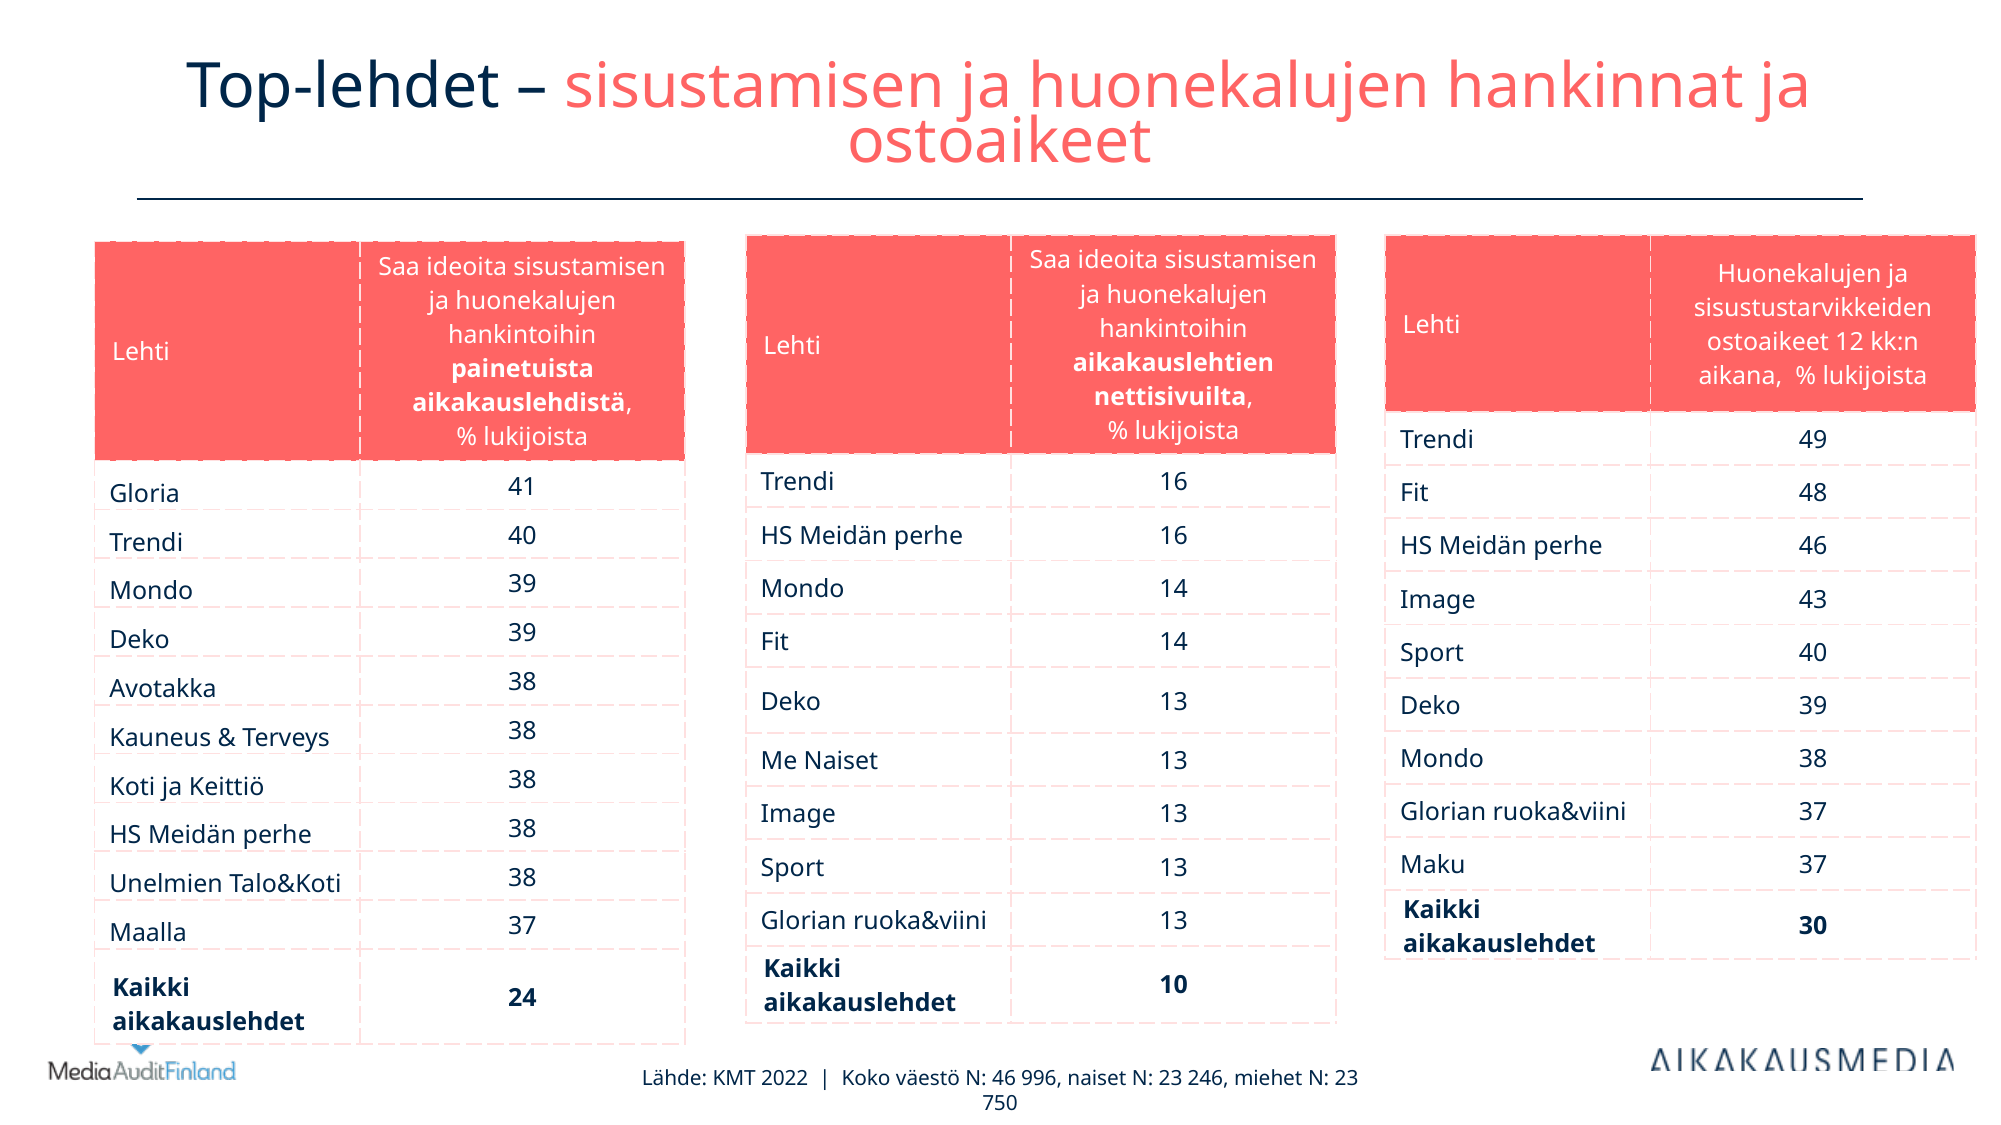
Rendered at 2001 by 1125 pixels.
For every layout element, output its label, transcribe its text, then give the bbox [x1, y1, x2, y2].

table_header Lehti [95, 241, 360, 461]
table_cell 16 [1011, 454, 1336, 507]
table_cell Sport [746, 839, 1011, 893]
table_cell 13 [1011, 667, 1336, 733]
table_cell 39 [1650, 678, 1976, 731]
table_cell Image [1385, 571, 1650, 625]
table_cell Fit [746, 614, 1011, 667]
table_cell 37 [1650, 784, 1976, 837]
table_cell HS Meidän perhe [95, 802, 360, 851]
table_cell 24 [360, 949, 685, 1044]
table_cell HS Meidän perhe [746, 507, 1011, 560]
table_cell 38 [360, 802, 685, 851]
table_cell Unelmien Talo&Koti [95, 851, 360, 900]
table_cell 16 [1011, 507, 1336, 560]
table_cell Kaikki aikakauslehdet [95, 949, 360, 1044]
table_cell 37 [360, 900, 685, 949]
table_header Huonekalujen ja sisustustarvikkeiden ostoaikeet 12 kk:n aikana, % lukijoista [1650, 235, 1976, 412]
table_cell 43 [1650, 571, 1976, 625]
table_cell Image [746, 786, 1011, 839]
table_cell Deko [746, 667, 1011, 733]
table_cell 49 [1650, 412, 1976, 465]
table_cell Maku [1385, 837, 1650, 890]
table_cell 14 [1011, 614, 1336, 667]
table_cell 14 [1011, 560, 1336, 614]
title Top-lehdet – sisustamisen ja huonekalujen hankinnat ja ostoaikeet [137, 58, 1863, 183]
table_cell Glorian ruoka&viini [746, 893, 1011, 946]
table_cell 30 [1650, 890, 1976, 959]
table_cell Fit [1385, 465, 1650, 518]
table_cell 38 [360, 754, 685, 802]
table_cell Koti ja Keittiö [95, 754, 360, 802]
picture [32, 995, 250, 1097]
table_cell Deko [95, 607, 360, 656]
table_cell Glorian ruoka&viini [1385, 784, 1650, 837]
table_cell Sport [1385, 625, 1650, 678]
table_cell 13 [1011, 839, 1336, 893]
table_cell 38 [360, 656, 685, 705]
table_cell Me Naiset [746, 733, 1011, 786]
table_cell 37 [1650, 837, 1976, 890]
table_header Lehti [746, 235, 1011, 454]
table_cell 40 [360, 509, 685, 558]
table_cell Mondo [746, 560, 1011, 614]
table_cell 38 [360, 851, 685, 900]
table_cell 46 [1650, 518, 1976, 571]
table_cell 48 [1650, 465, 1976, 518]
table_cell 39 [360, 558, 685, 607]
table_cell Kaikki aikakauslehdet [1385, 890, 1650, 959]
table_cell 38 [1650, 731, 1976, 784]
table_cell 10 [1011, 946, 1336, 1023]
table_cell Kauneus & Terveys [95, 705, 360, 754]
table_cell Mondo [1385, 731, 1650, 784]
table_cell 38 [360, 705, 685, 754]
table_header Saa ideoita sisustamisen ja huonekalujen hankintoihin aikakauslehtien nettisivuilta, % lukijoista [1011, 235, 1336, 454]
table_cell 13 [1011, 786, 1336, 839]
table_header Lehti [1385, 235, 1650, 412]
table_cell 13 [1011, 733, 1336, 786]
table_cell HS Meidän perhe [1385, 518, 1650, 571]
table_cell Avotakka [95, 656, 360, 705]
table_cell Maalla [95, 900, 360, 949]
text_box Lähde: KMT 2022 | Koko väestö N: 46 996, naiset N: 23 246, miehet N: 23 750 [624, 1057, 1376, 1123]
table_cell Gloria [95, 461, 360, 509]
table_header Saa ideoita sisustamisen ja huonekalujen hankintoihin painetuista aikakauslehdistä, % lukijoista [360, 241, 685, 461]
table_cell Deko [1385, 678, 1650, 731]
table_cell Kaikki aikakauslehdet [746, 946, 1011, 1023]
table_cell 40 [1650, 625, 1976, 678]
table_cell Trendi [746, 454, 1011, 507]
table_cell Mondo [95, 558, 360, 607]
table_cell 13 [1011, 893, 1336, 946]
table_cell Trendi [95, 509, 360, 558]
table_cell 41 [360, 461, 685, 509]
table_cell Trendi [1385, 412, 1650, 465]
table_cell 39 [360, 607, 685, 656]
